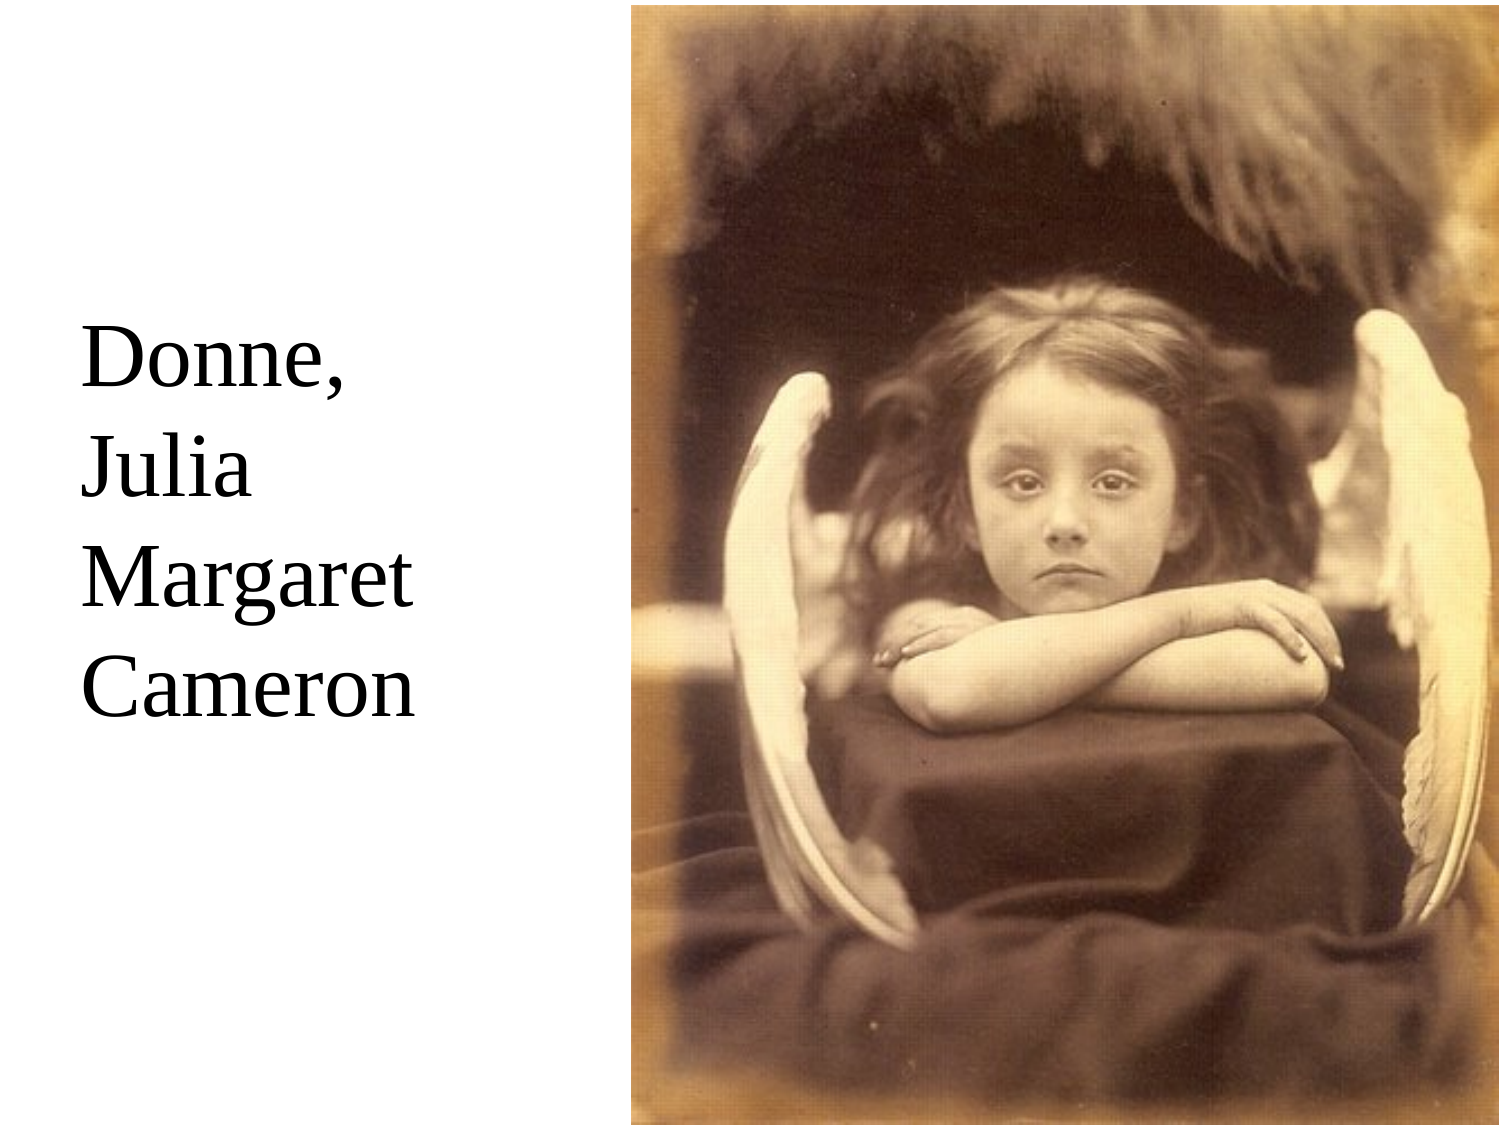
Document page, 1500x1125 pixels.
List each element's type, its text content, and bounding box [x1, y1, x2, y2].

title Donne, Julia Margaret Cameron [64, 420, 626, 609]
picture [631, 4, 1499, 1125]
